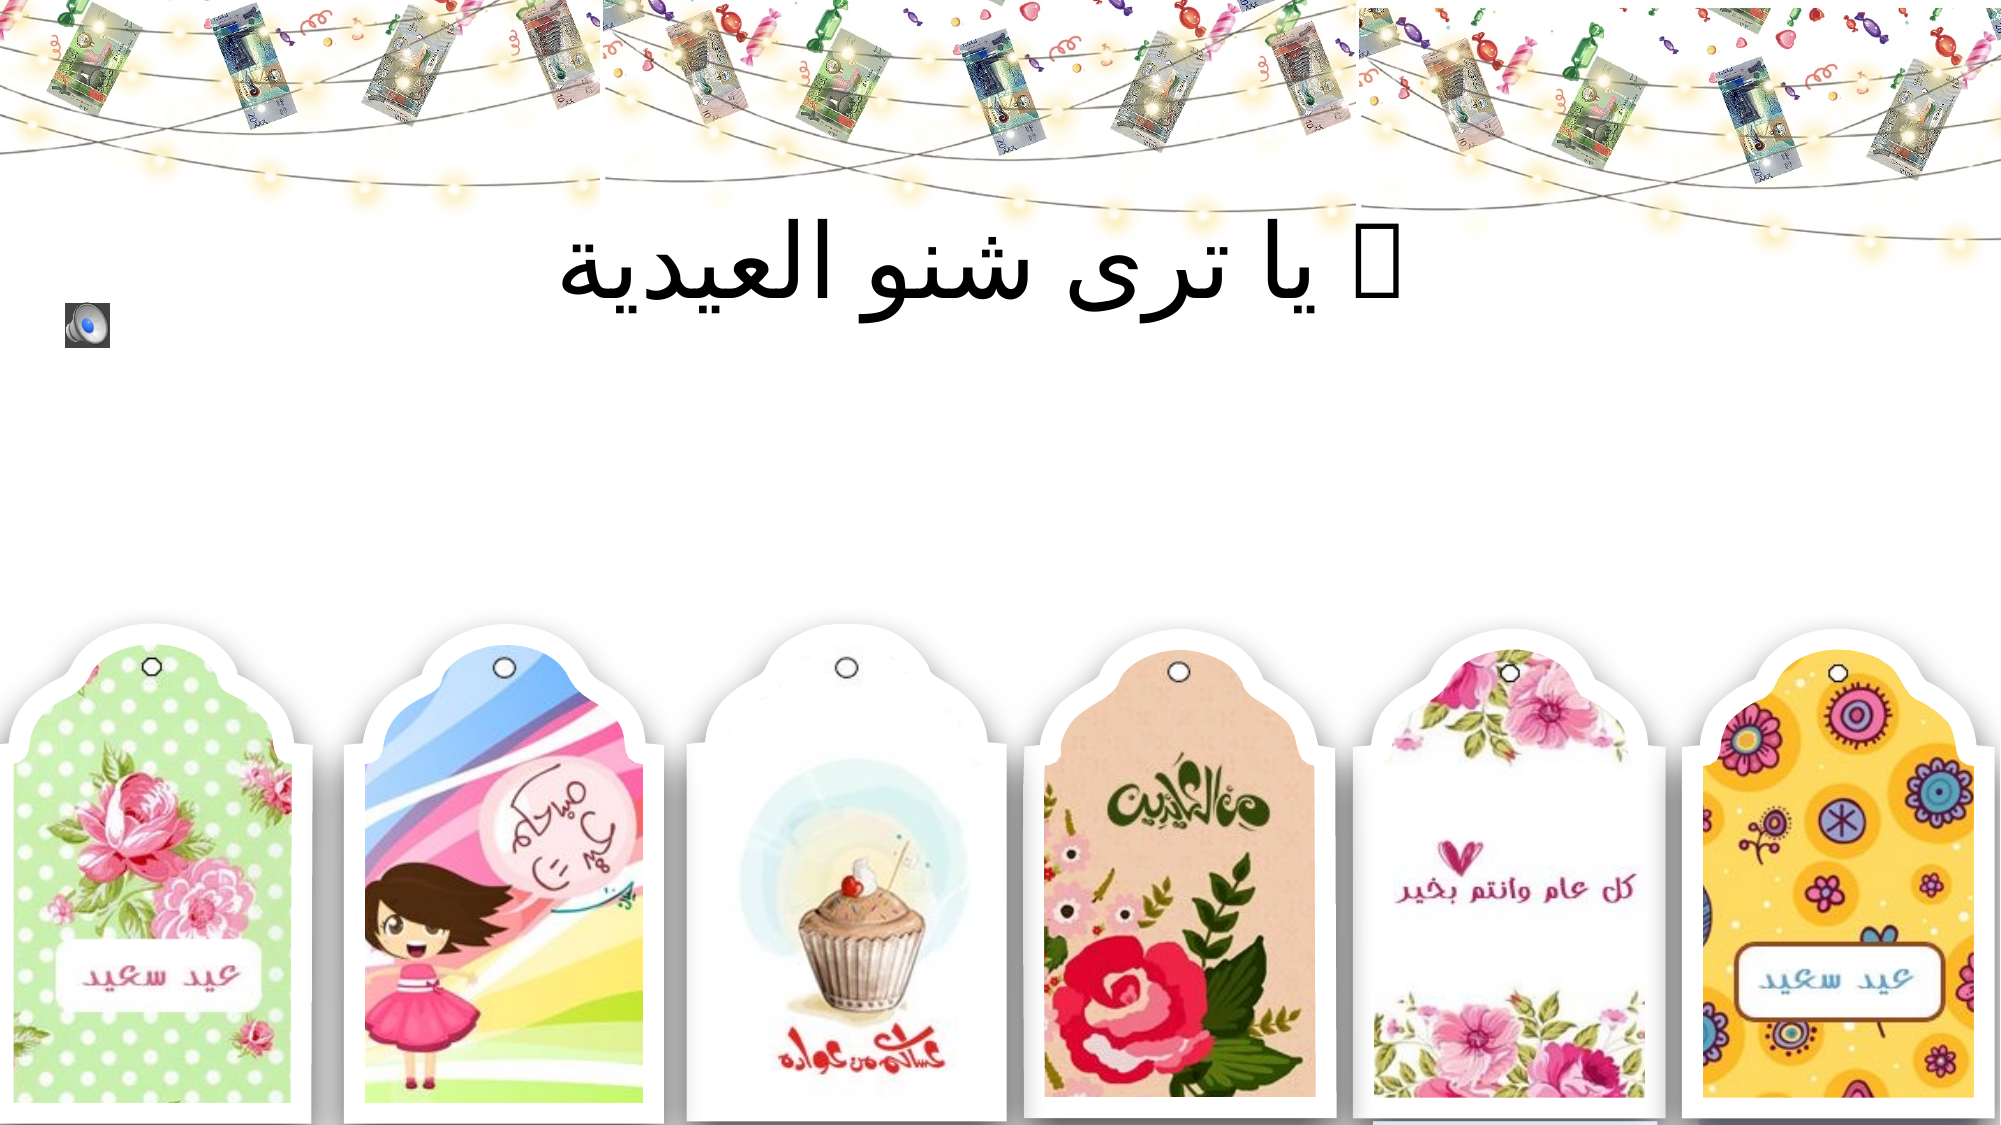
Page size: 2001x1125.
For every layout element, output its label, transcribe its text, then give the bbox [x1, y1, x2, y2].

picture [1363, 638, 1656, 1109]
picture [354, 634, 654, 1114]
picture [1033, 639, 1327, 1108]
picture [0, 0, 2001, 274]
picture [1699, 1119, 1978, 1125]
text_box يا ترى شنو العيدية 🤩 [551, 220, 1414, 324]
picture [63, 301, 111, 349]
picture [1692, 638, 1985, 1109]
picture [696, 634, 997, 1112]
picture [2, 633, 303, 1114]
